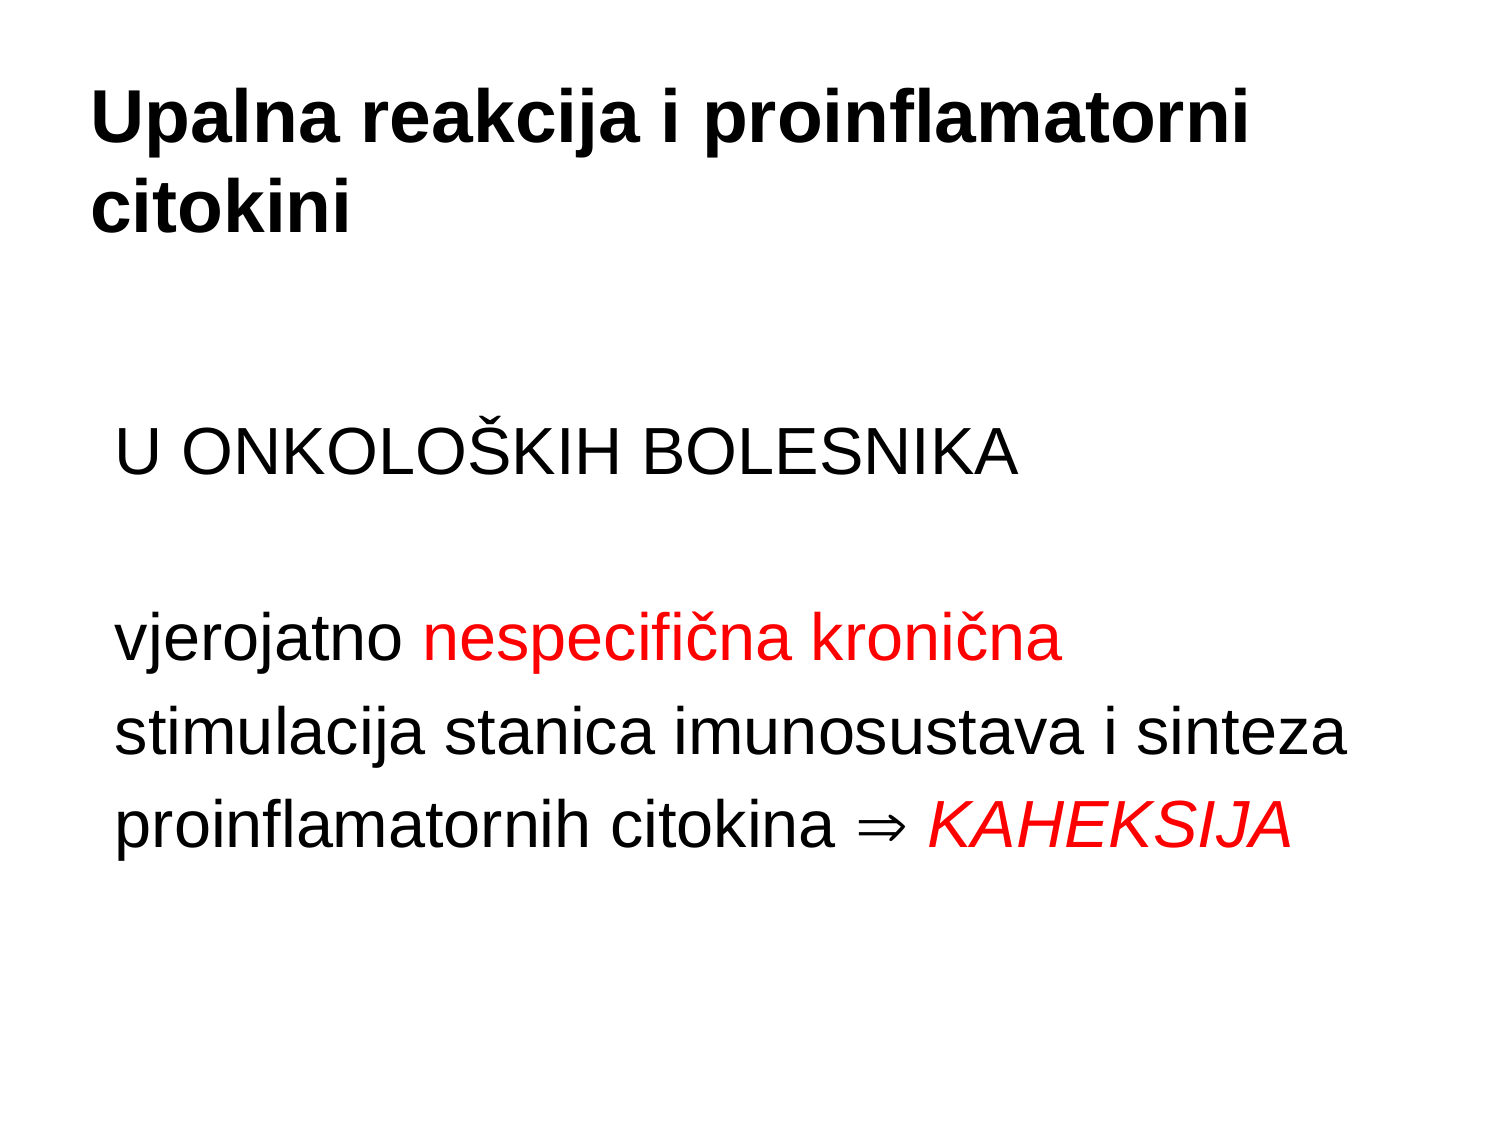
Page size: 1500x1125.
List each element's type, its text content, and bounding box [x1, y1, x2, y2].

list U ONKOLOŠKIH BOLESNIKA vjerojatno nespecifična kronična stimulacija stanica imunosustava i sinteza proinflamatornih citokina  KAHEKSIJA [99, 399, 1376, 1076]
title Upalna reakcija i proinflamatorni citokini [74, 39, 1451, 276]
